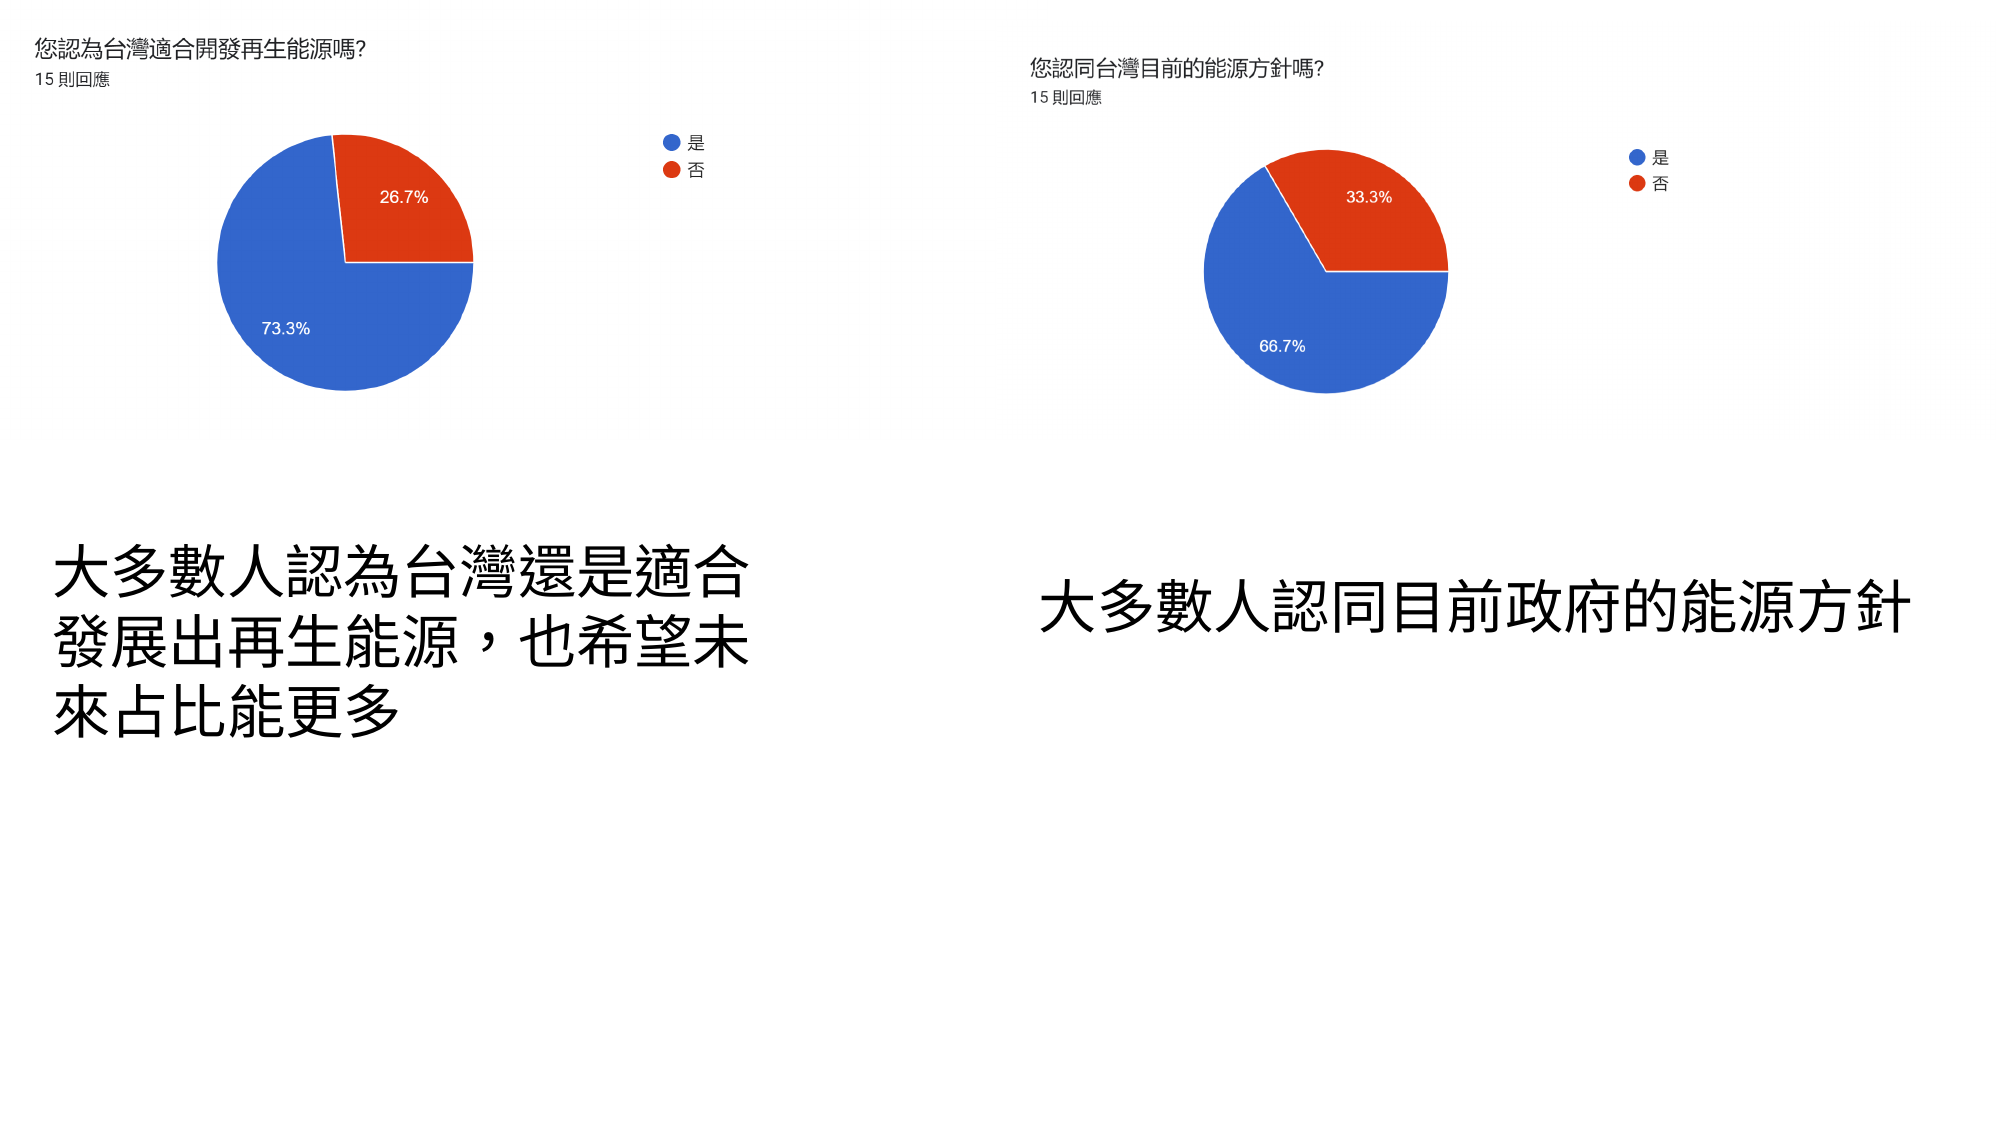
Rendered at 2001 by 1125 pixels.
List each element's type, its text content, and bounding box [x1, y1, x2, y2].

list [0, 0, 1049, 441]
picture [997, 20, 1996, 441]
text_box 大多數人認為台灣還是適合發展出再生能源，也希望未來占比能更多 [37, 528, 822, 753]
text_box 大多數人認同目前政府的能源方針 [1024, 562, 1939, 648]
